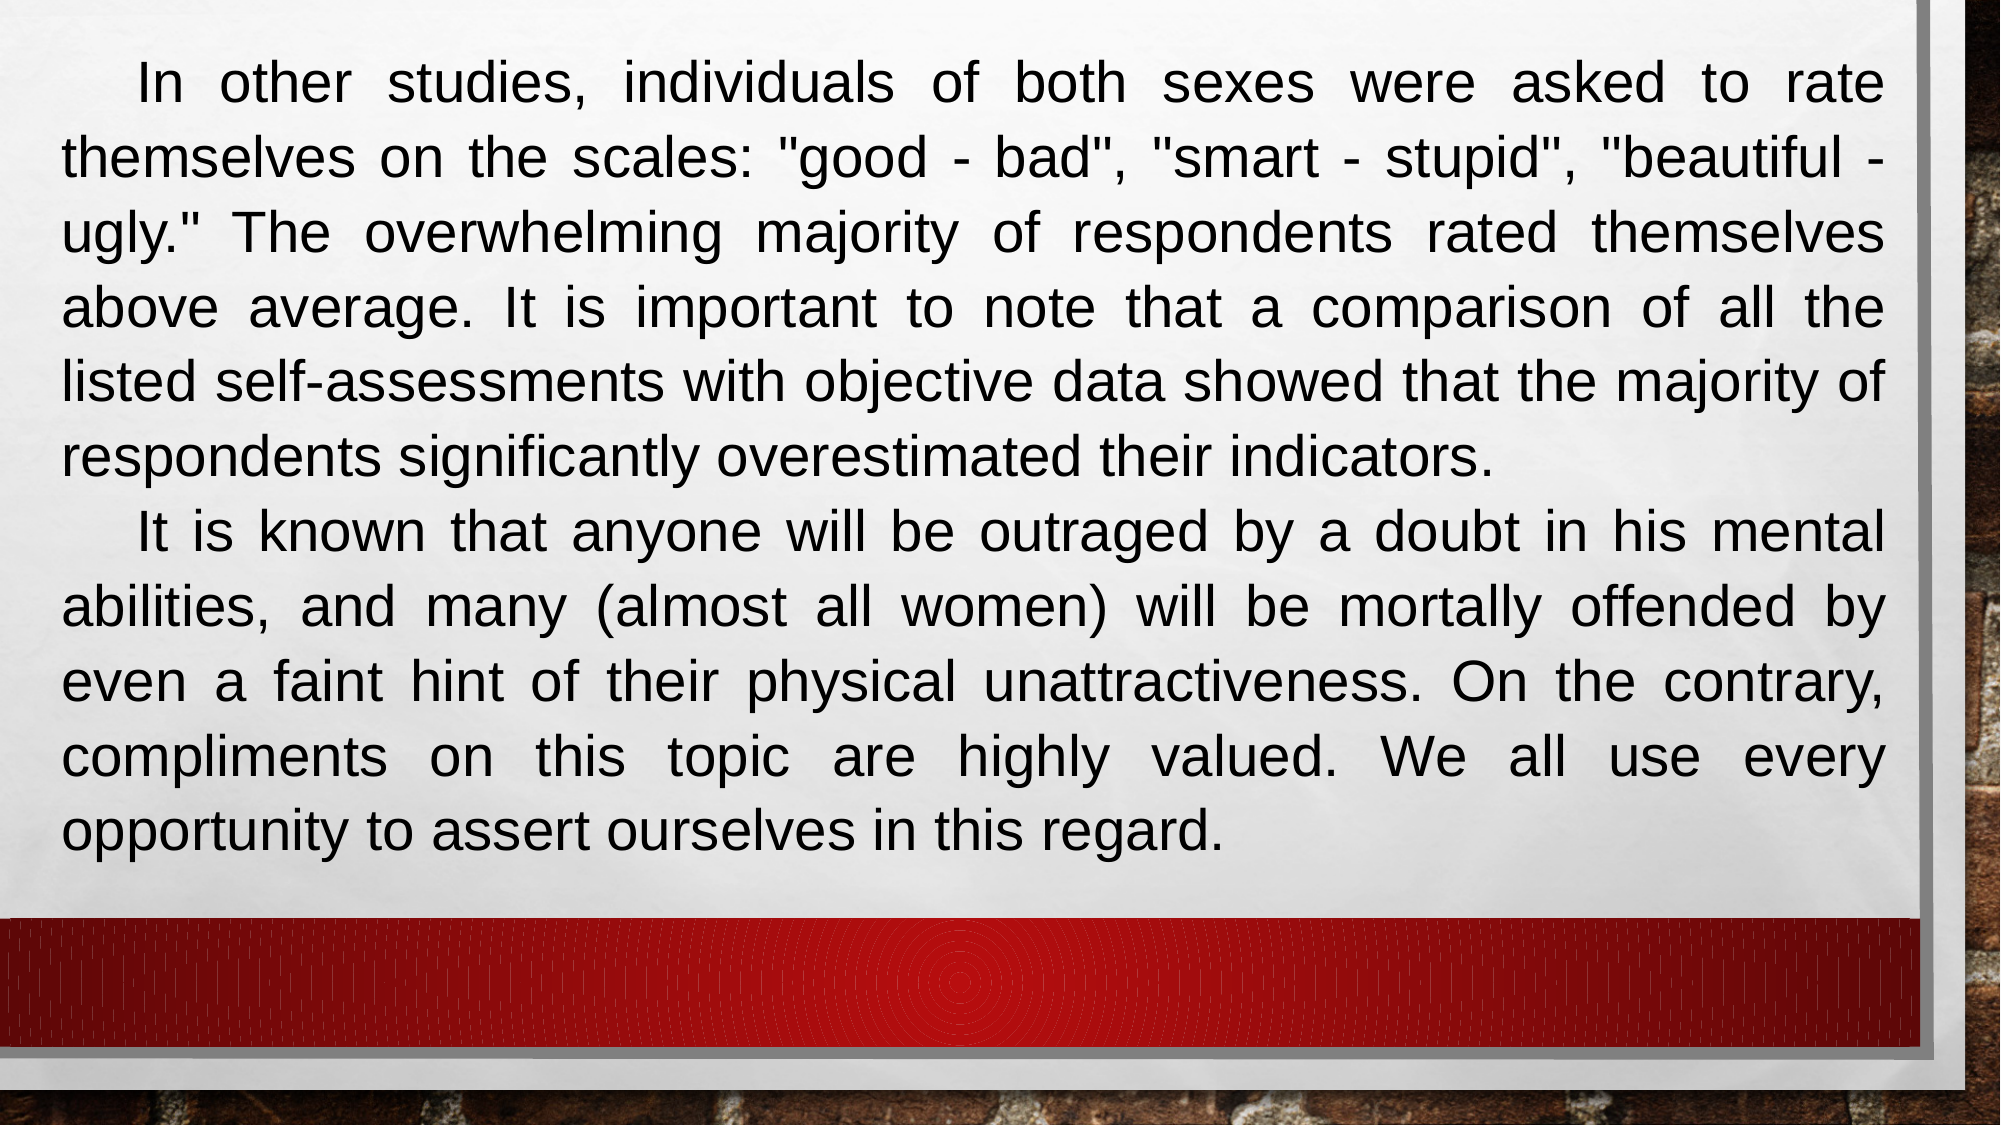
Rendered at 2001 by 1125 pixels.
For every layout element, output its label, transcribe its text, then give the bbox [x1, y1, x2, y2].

text_box In other studies, individuals of both sexes were asked to rate themselves on the scales: "good - bad", "smart - stupid", "beautiful - ugly." The overwhelming majority of respondents rated themselves above average. It is important to note that a comparison of all the listed self-assessments with objective data showed that the majority of respondents significantly overestimated their indicators. It is known that anyone will be outraged by a doubt in his mental abilities, and many (almost all women) will be mortally offended by even a faint hint of their physical unattractiveness. On the contrary, compliments on this topic are highly valued. We all use every opportunity to assert ourselves in this regard. [46, 32, 1904, 870]
picture [0, 0, 2000, 1125]
